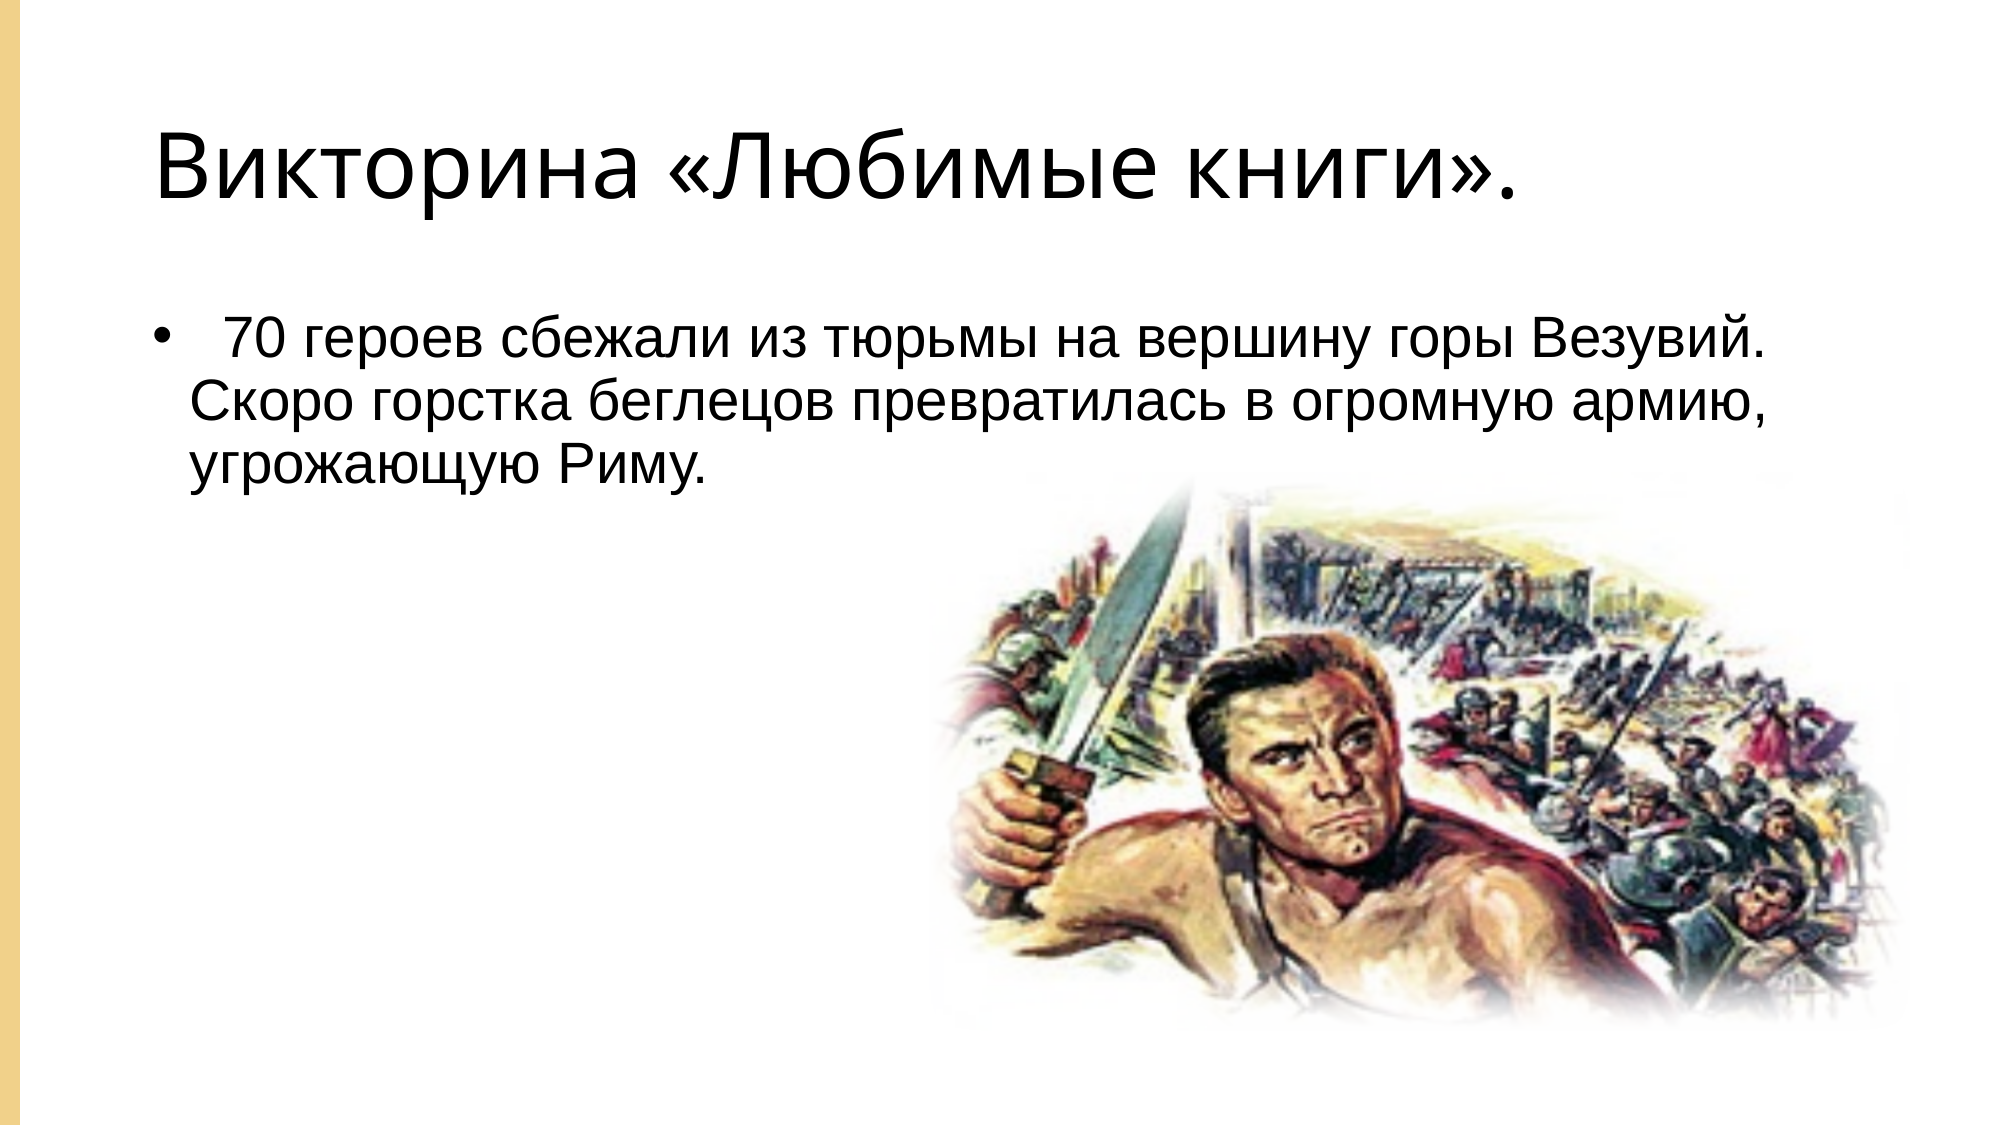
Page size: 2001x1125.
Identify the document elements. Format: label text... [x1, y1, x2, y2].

list 70 героев сбежали из тюрьмы на вершину горы Везувий. Скоро горстка беглецов превратилась в огромную армию, угрожающую Риму. [137, 299, 1863, 1014]
picture [926, 469, 1913, 1034]
title Викторина «Любимые книги». [137, 59, 1863, 278]
